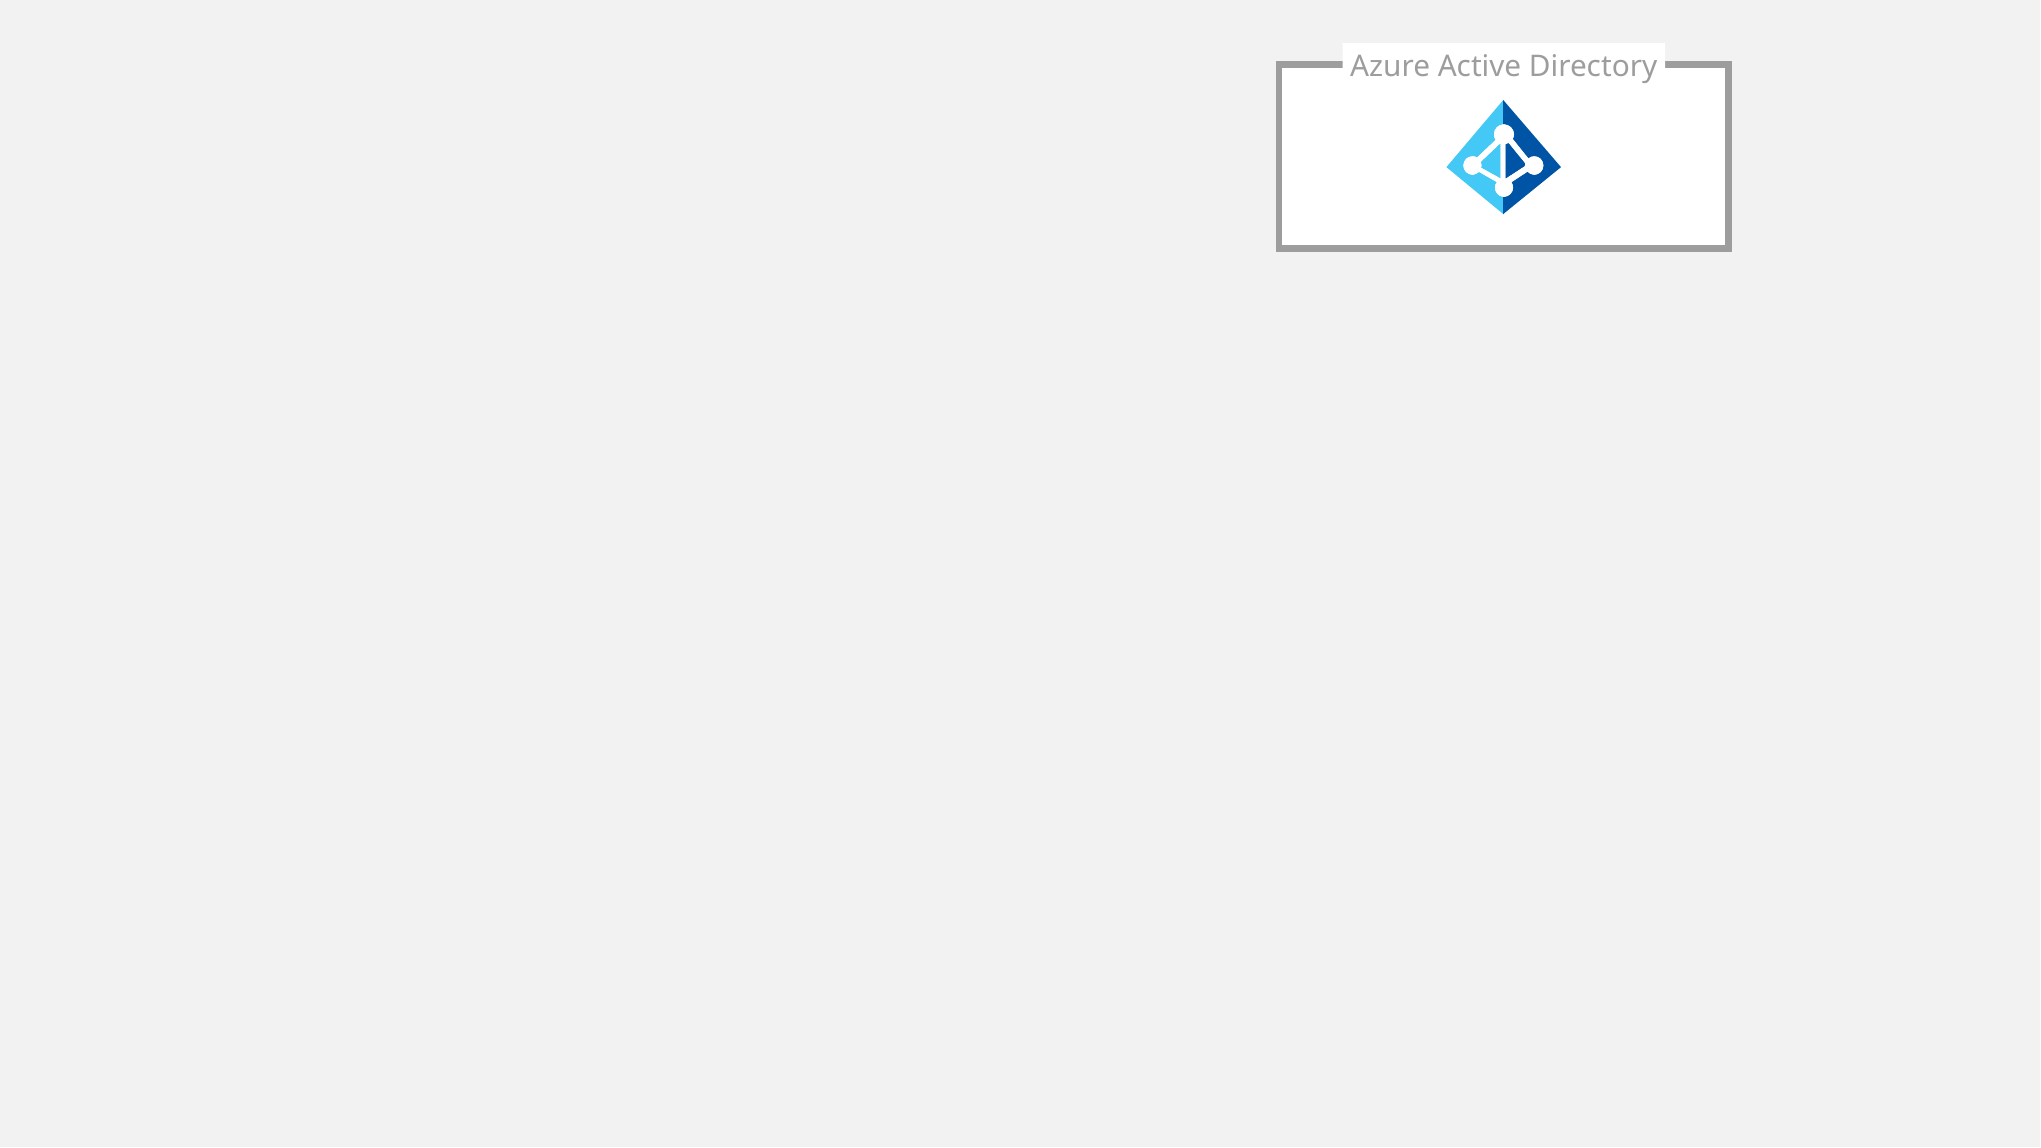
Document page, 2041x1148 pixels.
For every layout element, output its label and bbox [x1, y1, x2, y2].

text_box [1278, 42, 1729, 249]
picture [1435, 87, 1573, 225]
